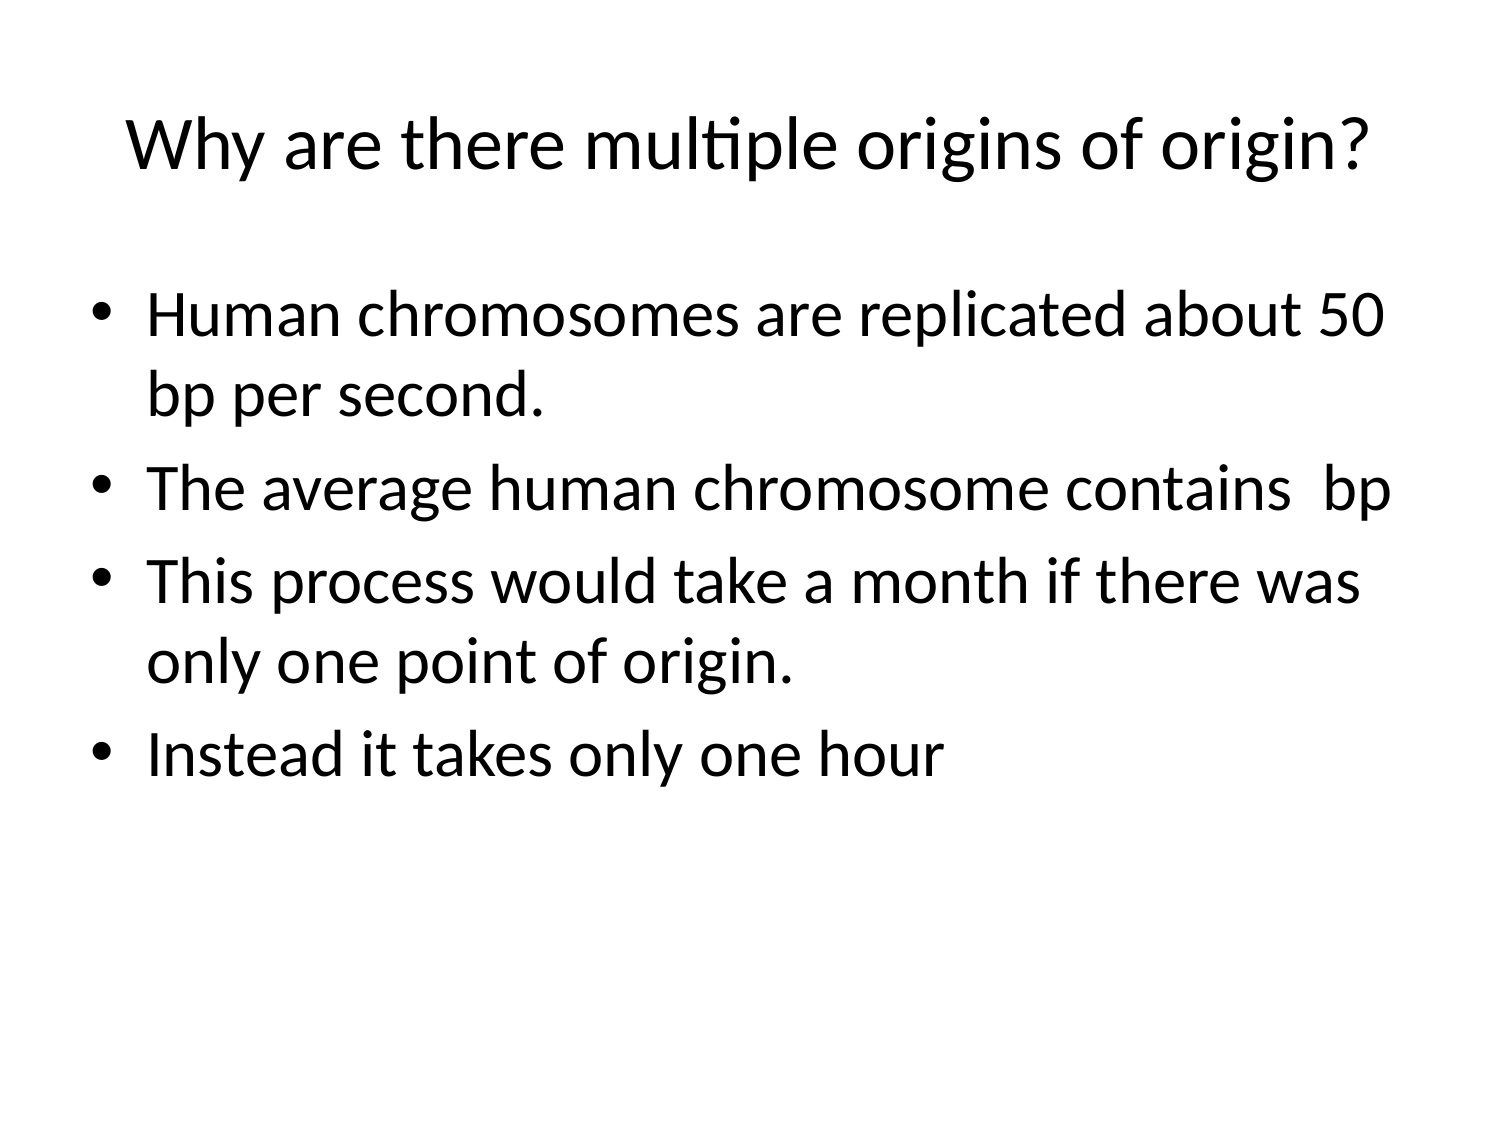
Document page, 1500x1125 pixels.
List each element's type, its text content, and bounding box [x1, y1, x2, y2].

list Human chromosomes are replicated about 50 bp per second. The average human chromosome contains bp This process would take a month if there was only one point of origin. Instead it takes only one hour [75, 262, 1425, 1005]
title Why are there multiple origins of origin? [75, 45, 1425, 233]
